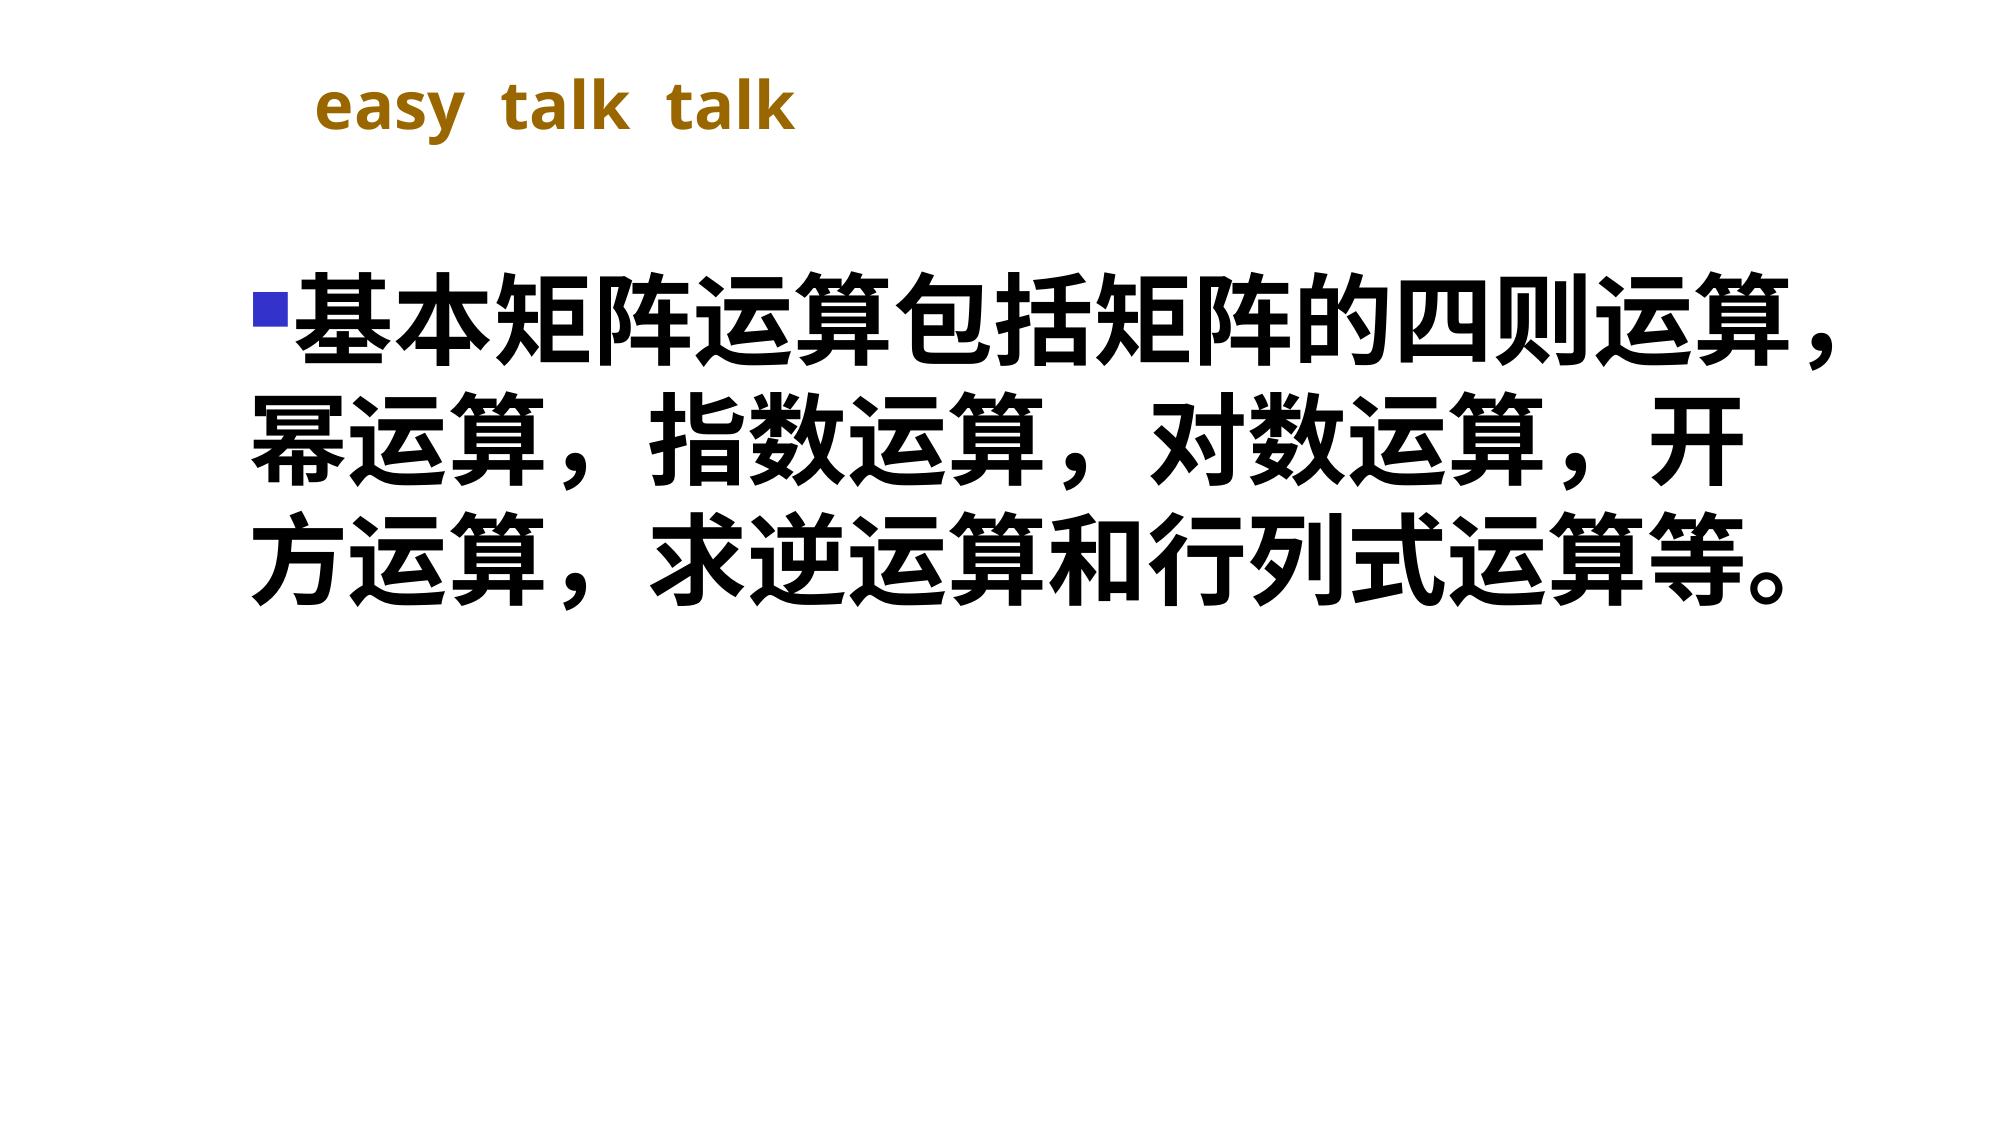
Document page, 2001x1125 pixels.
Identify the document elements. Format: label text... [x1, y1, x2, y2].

list 基本矩阵运算包括矩阵的四则运算，幂运算，指数运算，对数运算，开方运算，求逆运算和行列式运算等。 [233, 249, 1851, 1007]
title easy talk talk [299, 24, 1867, 151]
